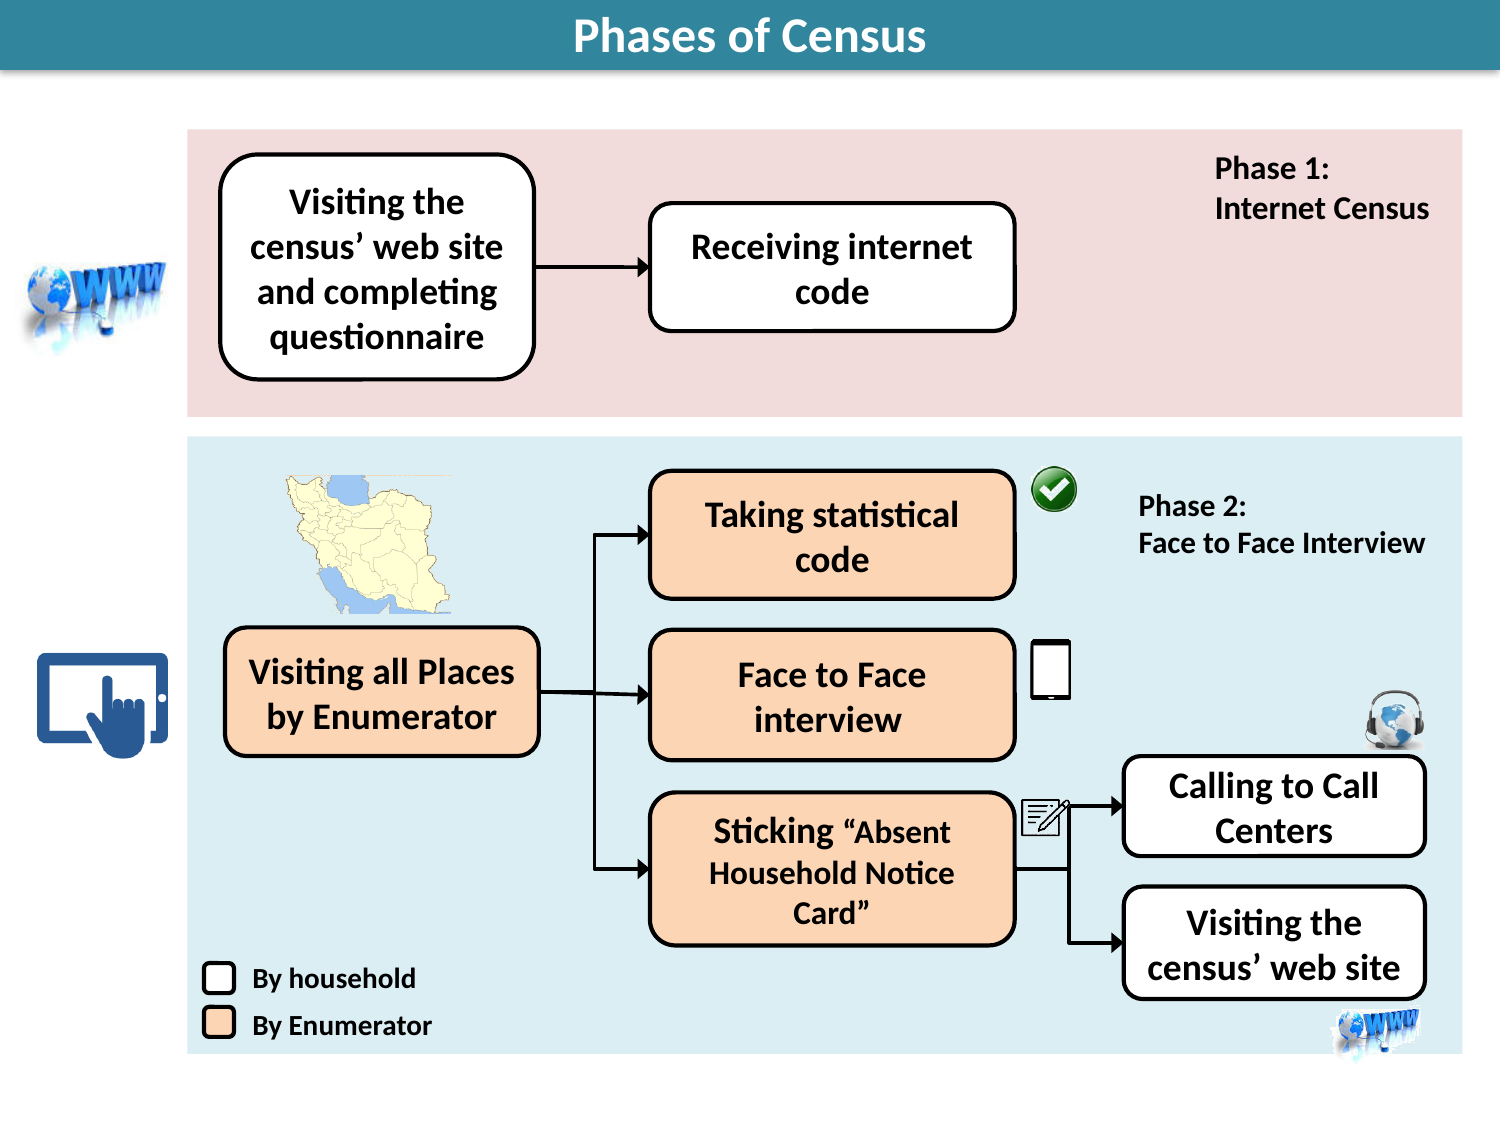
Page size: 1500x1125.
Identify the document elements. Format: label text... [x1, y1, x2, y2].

picture [14, 250, 173, 357]
text_box Visiting the census’ web site and completing questionnaire [218, 152, 537, 382]
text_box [1014, 805, 1124, 870]
text_box Phase 1: Internet Census [1200, 138, 1450, 234]
text_box [185, 127, 1464, 419]
text_box [201, 960, 237, 996]
picture [1030, 466, 1077, 512]
text_box Taking statistical code [647, 468, 1017, 601]
picture [285, 475, 451, 615]
picture [37, 640, 168, 772]
text_box Visiting the census’ web site [1121, 884, 1428, 1002]
text_box Receiving internet code [647, 201, 1017, 334]
text_box Calling to Call Centers [1121, 754, 1428, 859]
text_box By household [237, 951, 488, 998]
text_box By Enumerator [237, 998, 488, 1049]
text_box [538, 534, 651, 692]
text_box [1014, 878, 1124, 943]
picture [1330, 1001, 1424, 1065]
text_box Face to Face interview [654, 627, 1017, 763]
text_box Sticking “Absent Household Notice Card” [647, 790, 1014, 948]
picture [1021, 793, 1070, 842]
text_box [538, 698, 651, 870]
picture [1030, 638, 1071, 700]
text_box [185, 434, 1464, 1056]
text_box Visiting all Places by Enumerator [222, 625, 533, 759]
text_box Phases of Census [0, 0, 1500, 71]
picture [1363, 689, 1426, 751]
text_box [201, 1004, 237, 1039]
text_box Phase 2: Face to Face Interview [1123, 477, 1446, 568]
